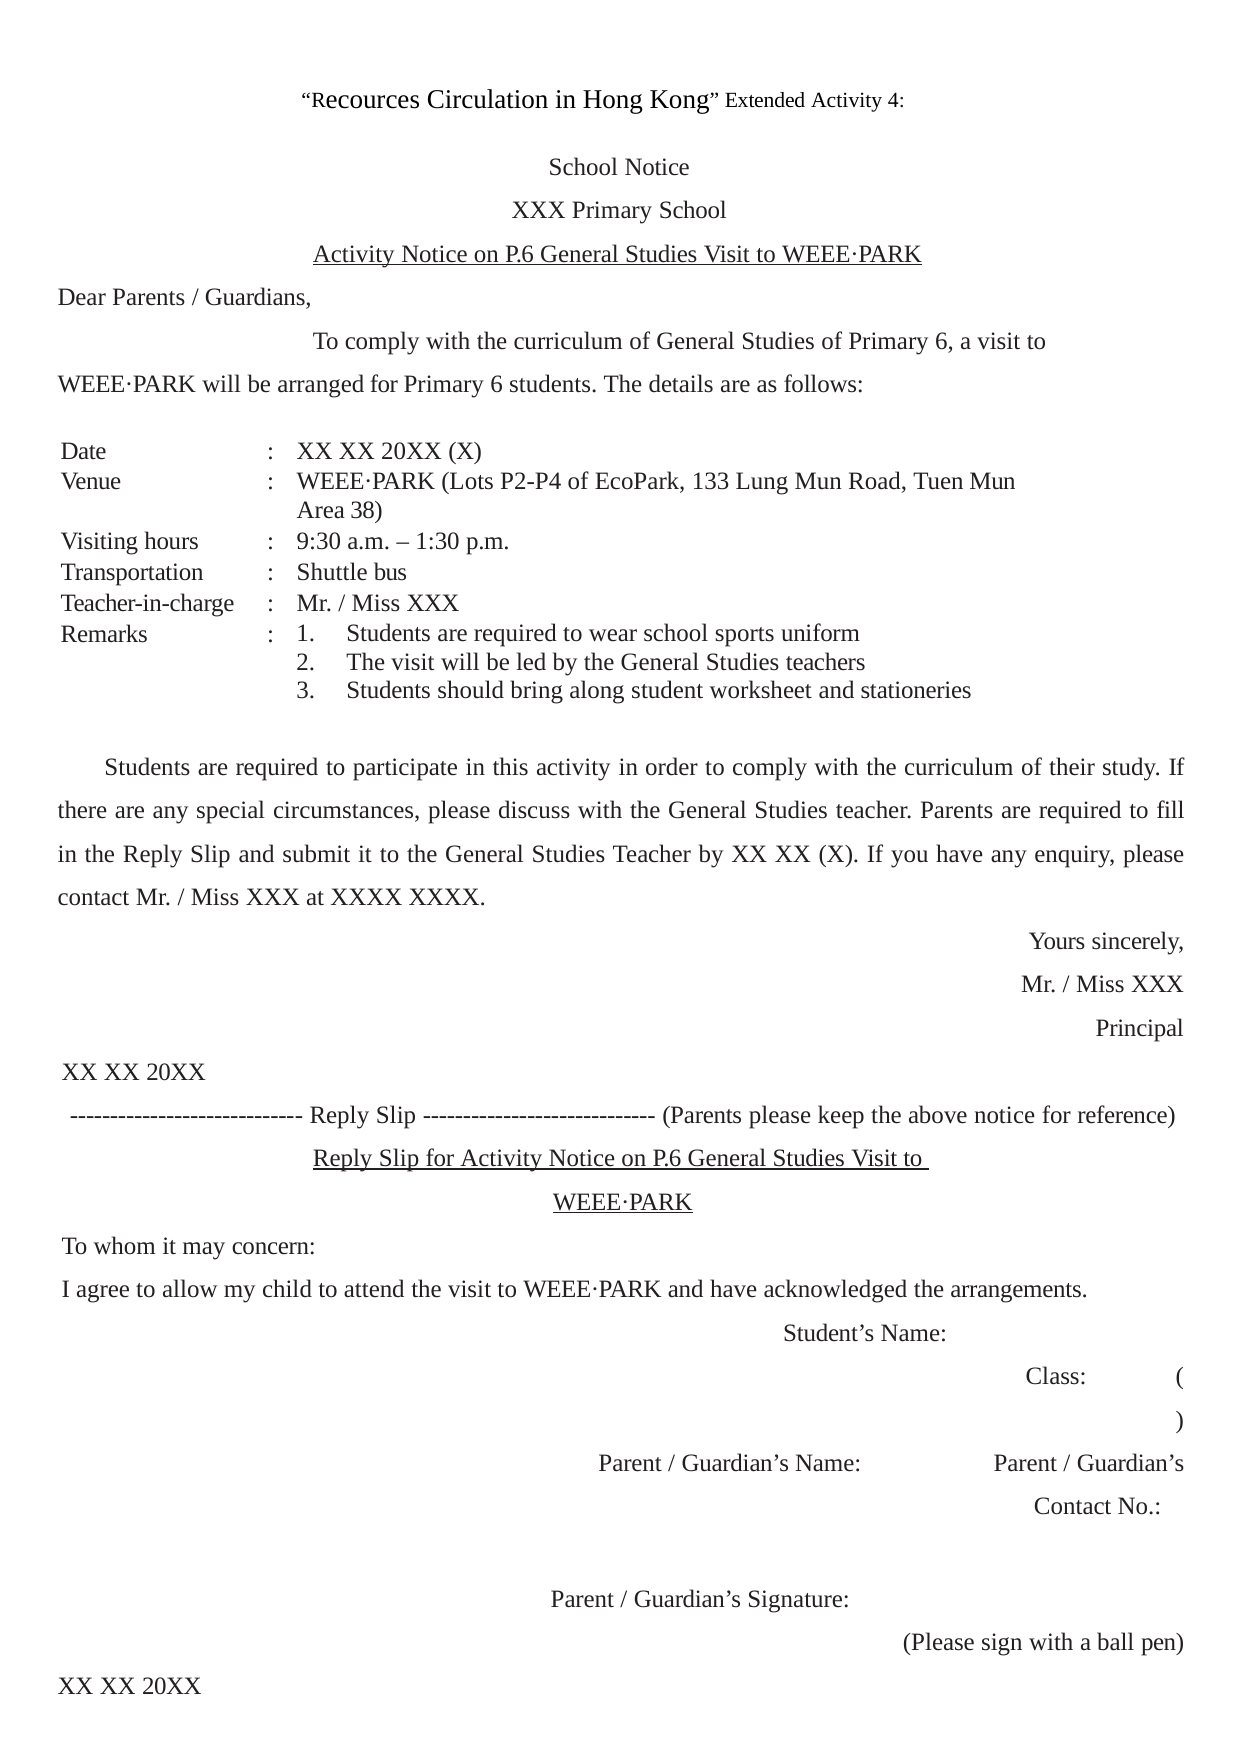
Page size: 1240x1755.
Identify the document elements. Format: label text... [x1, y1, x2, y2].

table_cell 9:30 a.m. – 1:30 p.m. [285, 526, 1026, 557]
table_header : [254, 437, 285, 467]
table_cell Remarks [55, 619, 254, 706]
table_cell Students are required to wear school sports uniform The visit will be led by the General Studies teachers Students should bring along student worksheet and stationeries [285, 619, 1026, 706]
text_box “Recources Circulation in Hong Kong” Extended Activity 4: School Notice XXX Primary School Activity Notice on P.6 General Studies Visit to WEEE·PARK Dear Parents / Guardians, To comply with the curriculum of General Studies of Primary 6, a visit to WEEE·PARK will be arranged for Primary 6 students. The details are as follows: [55, 69, 1146, 398]
table_cell Visiting hours [55, 526, 254, 557]
table_header Date [55, 437, 254, 467]
table_cell Mr. / Miss XXX [285, 588, 1026, 619]
text_box XX XX 20XX [55, 1667, 206, 1700]
table_cell : [254, 526, 285, 557]
table_cell Transportation [55, 557, 254, 588]
text_box Parent / Guardian’s Signature: (Please sign with a ball pen) [547, 1566, 1185, 1656]
table_cell Shuttle bus [285, 557, 1026, 588]
table_cell Venue [55, 467, 254, 526]
table_header XX XX 20XX (X) [285, 437, 1026, 467]
table_cell : [254, 588, 285, 619]
table_cell : [254, 619, 285, 706]
text_box Students are required to participate in this activity in order to comply with the curriculum of their study. If there are any special circumstances, please discuss with the General Studies teacher. Parents are required to fill in the Reply Slip and submit it to the General Studies Teacher by XX XX (X). If you have any enquiry, please contact Mr. / Miss XXX at XXXX XXXX. Yours sincerely, Mr. / Miss XXX Principal XX XX 20XX ----------------------------- Reply Slip ----------------------------- (Parents please keep the above notice for reference) Reply Slip for Activity Notice on P.6 General Studies Visit to WEEE·PARK To whom it may concern: I agree to allow my child to attend the visit to WEEE·PARK and have acknowledged the arrangements. Student’s Name: Class: ( ) Parent / Guardian’s Name: Parent / Guardian’s Contact No.: [55, 735, 1185, 1520]
table_cell : [254, 557, 285, 588]
table_cell : [254, 467, 285, 526]
table_cell WEEE·PARK (Lots P2-P4 of EcoPark, 133 Lung Mun Road, Tuen Mun Area 38) [285, 467, 1026, 526]
table_cell Teacher-in-charge [55, 588, 254, 619]
